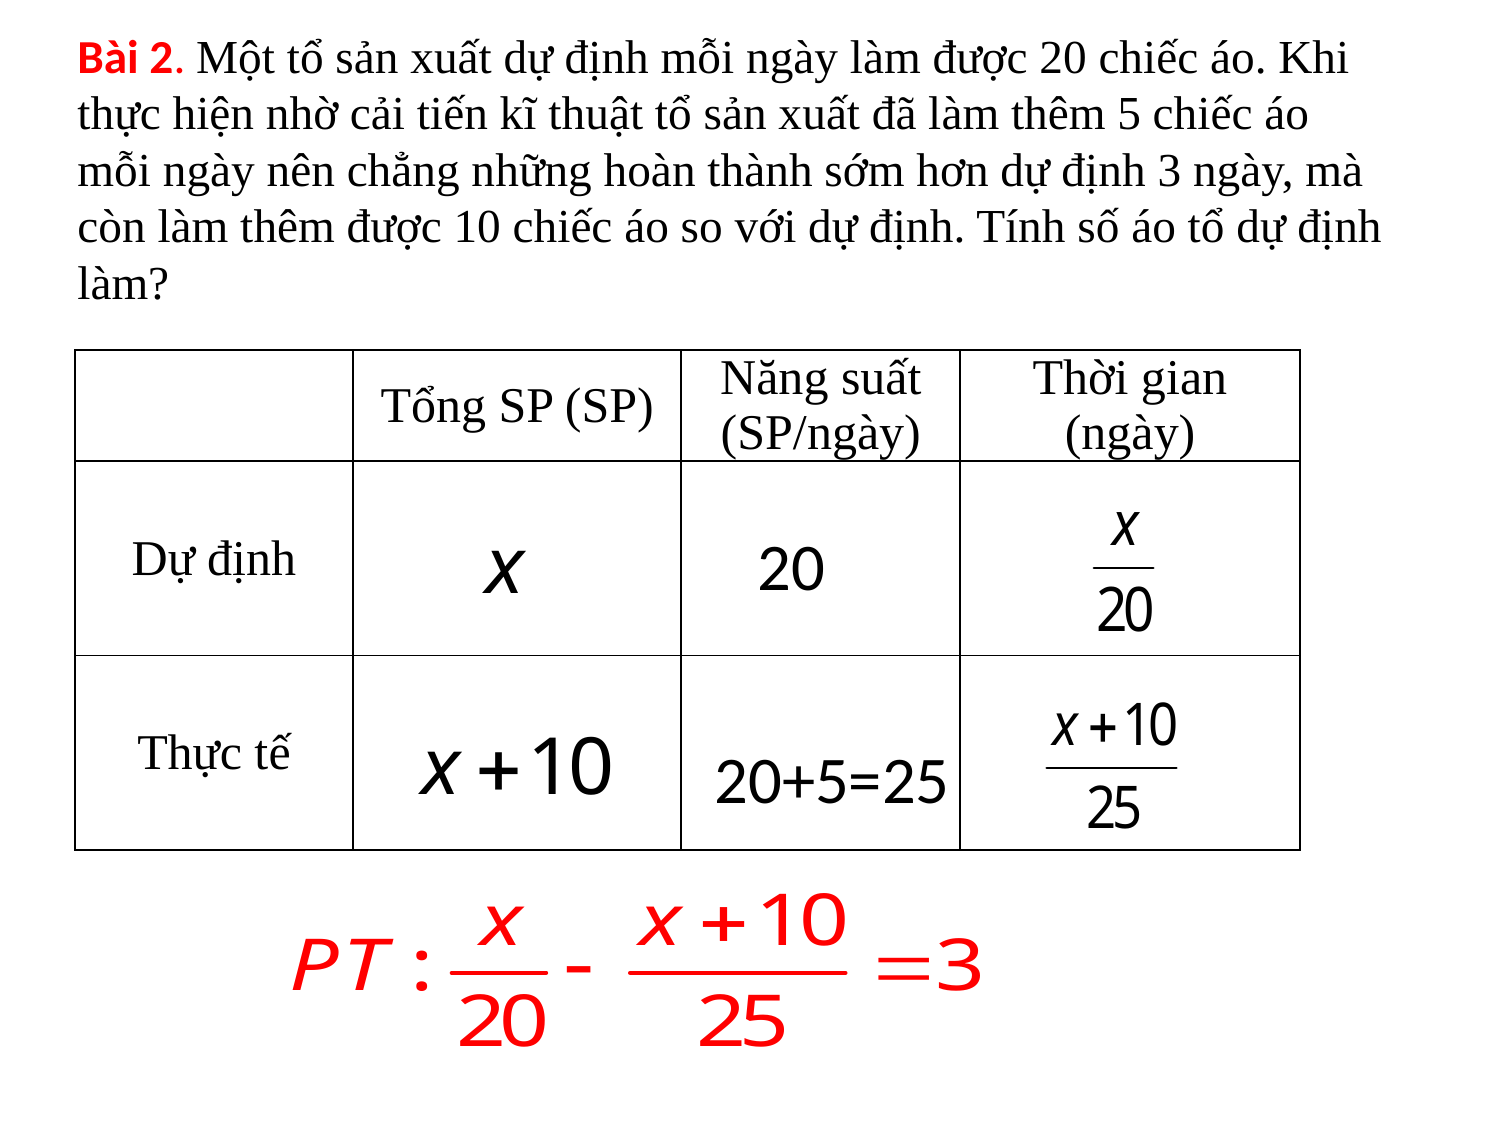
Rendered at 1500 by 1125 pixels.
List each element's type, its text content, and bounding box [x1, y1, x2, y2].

table_cell [682, 656, 959, 849]
list Bài 2. Một tổ sản xuất dự định mỗi ngày làm được 20 chiếc áo. Khi thực hiện nhờ cải tiến kĩ thuật tổ sản xuất đã làm thêm 5 chiếc áo mỗi ngày nên chẳng những hoàn thành sớm hơn dự định 3 ngày, mà còn làm thêm được 10 chiếc áo so với dự định. Tính số áo tổ dự định làm? [62, 18, 1400, 319]
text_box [1038, 687, 1189, 843]
table_cell Thực tế [76, 656, 352, 849]
text_box 20 [743, 516, 900, 612]
table_cell [682, 462, 959, 655]
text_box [406, 727, 618, 807]
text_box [470, 545, 539, 607]
table_cell [961, 462, 1299, 655]
table_cell Dự định [76, 462, 352, 655]
table_cell [354, 462, 680, 655]
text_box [274, 874, 988, 1063]
text_box 20+5=25 [699, 729, 1000, 824]
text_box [1085, 483, 1167, 646]
table_header Tổng SP (SP) [354, 351, 680, 460]
table_cell [961, 656, 1299, 849]
table_cell [354, 656, 680, 849]
table_header Năng suất (SP/ngày) [682, 351, 959, 460]
table_header Thời gian (ngày) [961, 351, 1299, 460]
table_header [76, 351, 352, 460]
